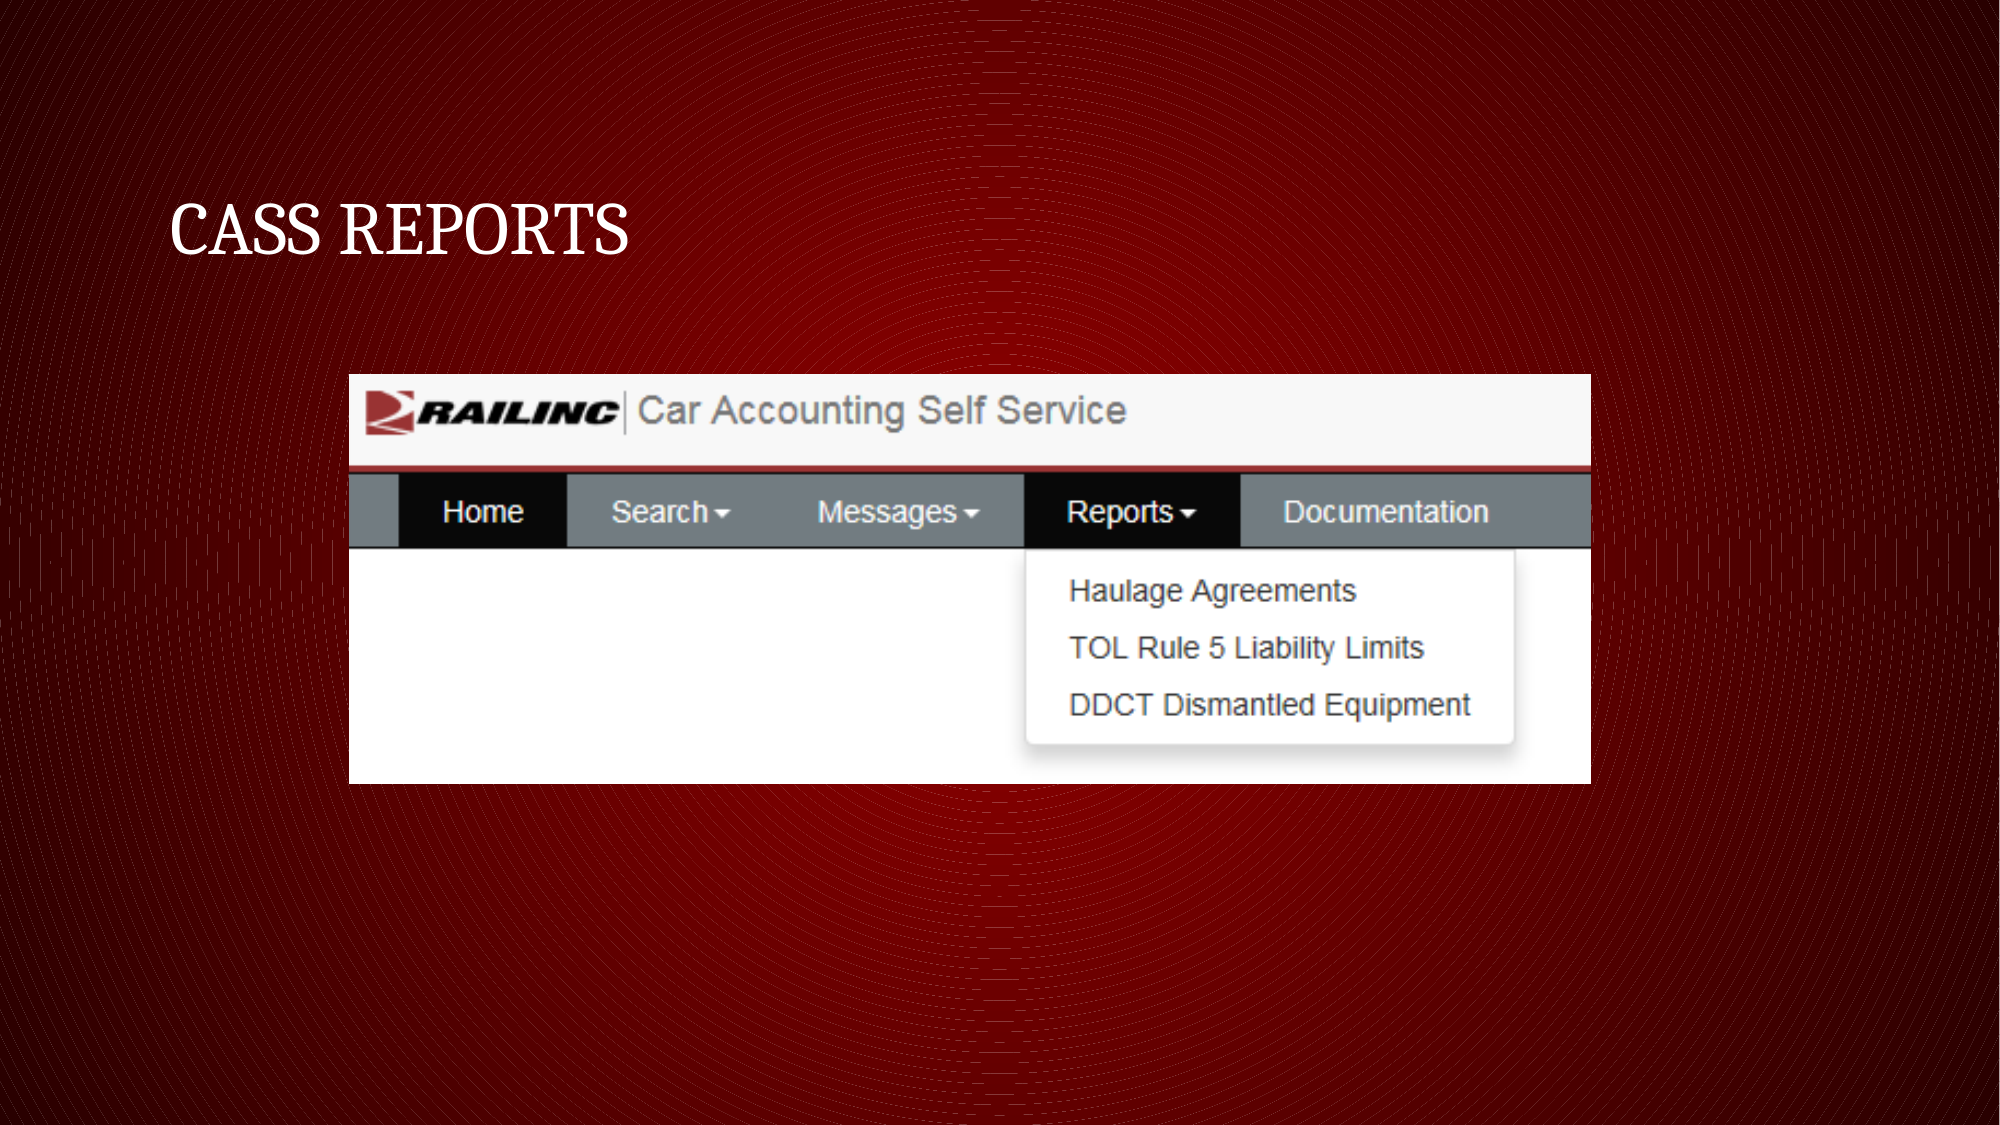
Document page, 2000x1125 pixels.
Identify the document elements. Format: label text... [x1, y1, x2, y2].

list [349, 374, 1592, 785]
title Cass reports [149, 79, 1850, 280]
